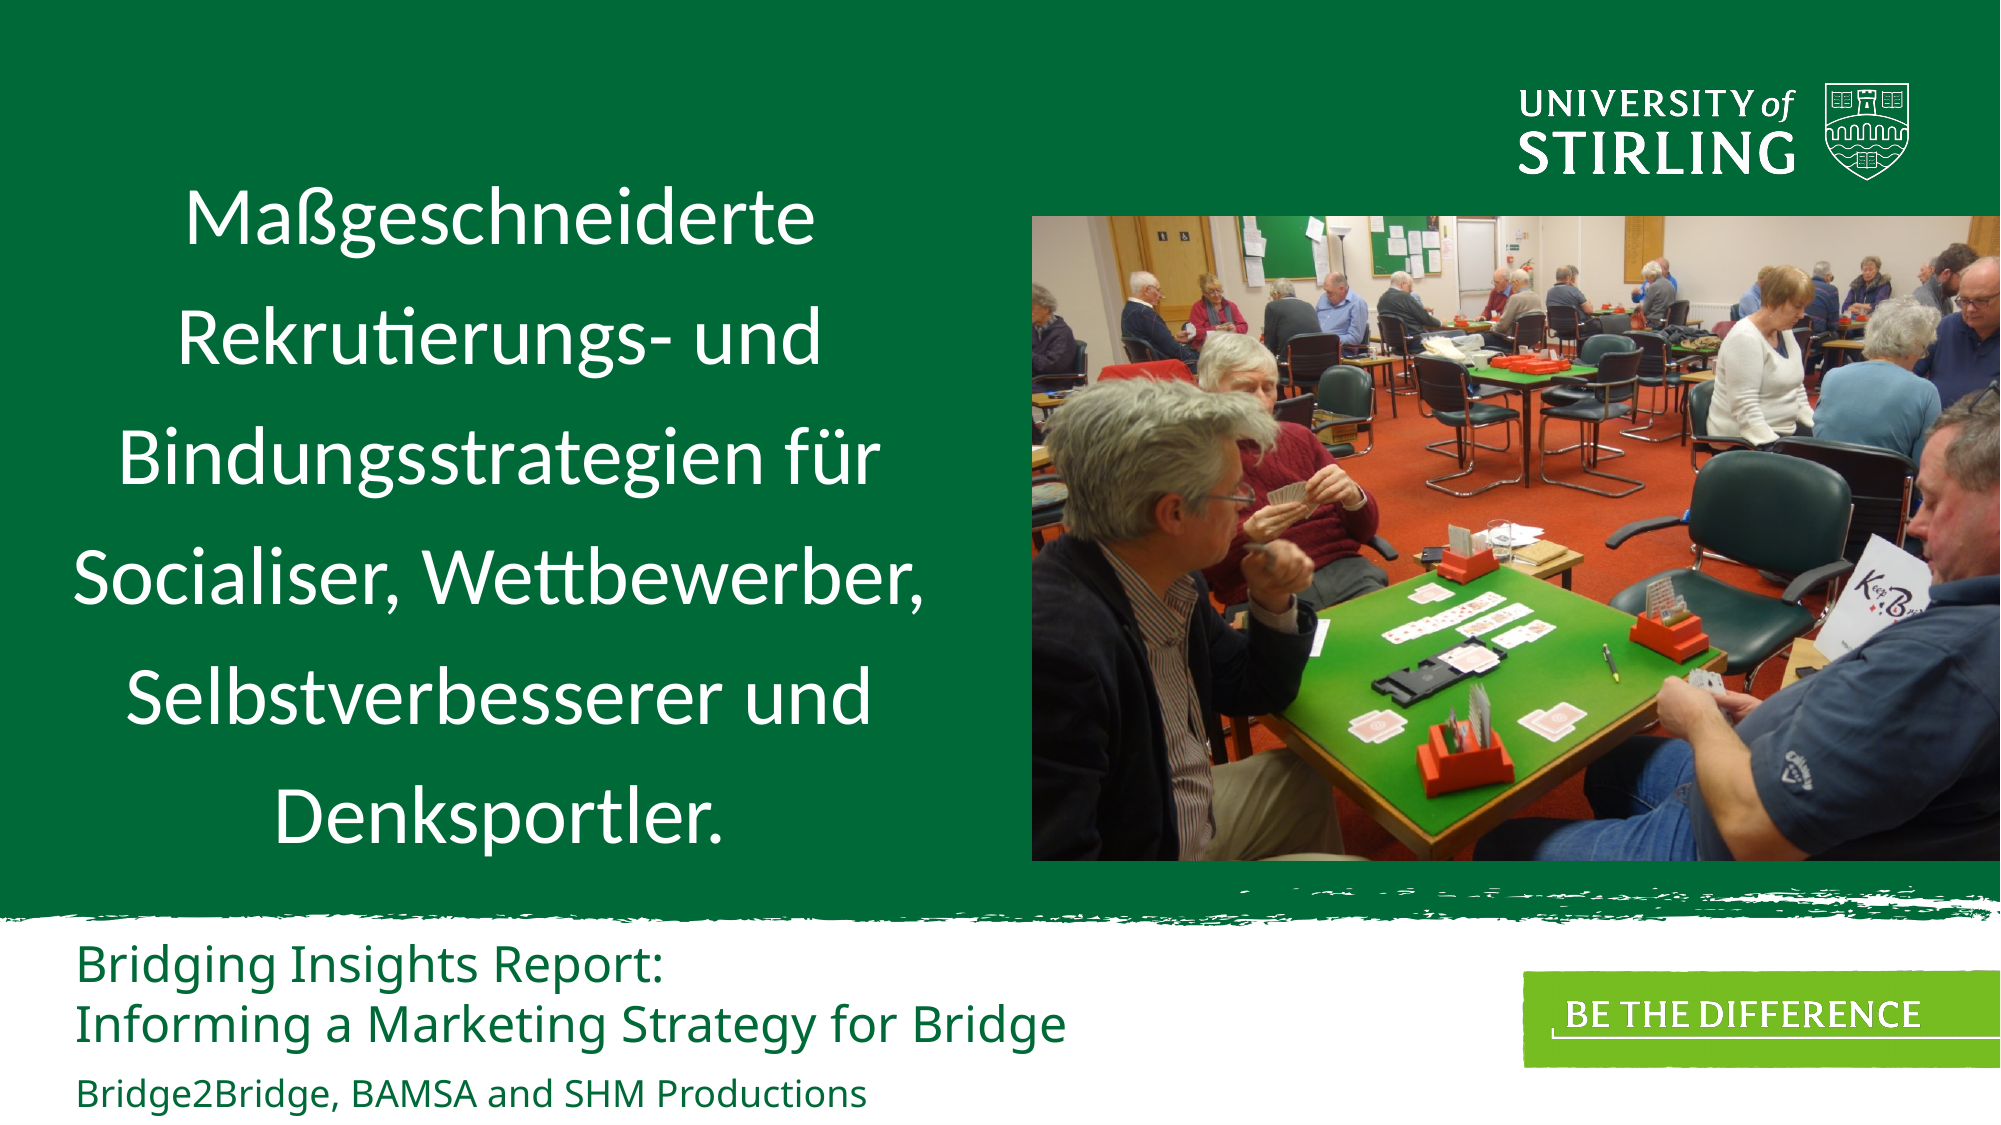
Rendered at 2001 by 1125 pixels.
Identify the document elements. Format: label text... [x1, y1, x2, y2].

text_box Bridging Insights Report: Informing a Marketing Strategy for Bridge Bridge2Bridge, BAMSA and SHM Productions [60, 925, 1470, 1122]
picture [1031, 216, 2000, 861]
picture [0, 886, 2001, 1125]
picture [1519, 83, 1909, 181]
title Maßgeschneiderte Rekrutierungs- und Bindungsstrategien für Socialiser, Wettbewerber, Selbstverbesserer und Denksportler. [0, 141, 1000, 861]
